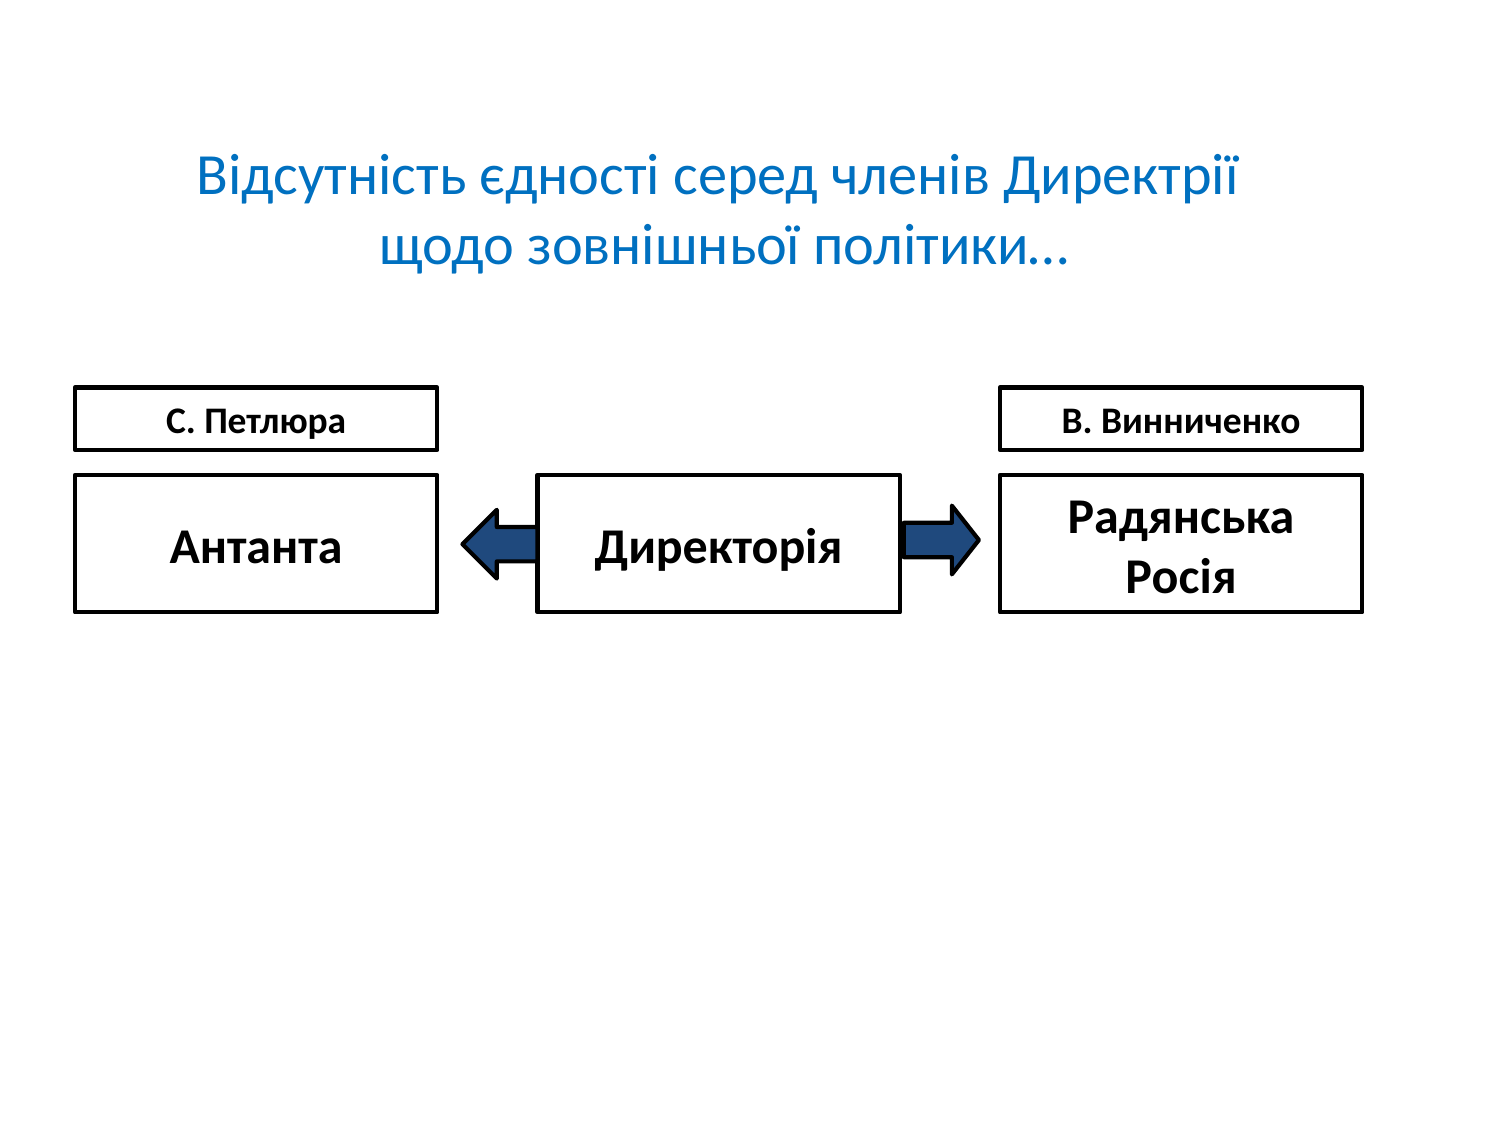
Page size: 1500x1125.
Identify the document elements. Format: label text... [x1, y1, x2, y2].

text_box В. Винниченко [998, 385, 1364, 452]
text_box Відсутність єдності серед членів Директрії щодо зовнішньої політики… [181, 128, 1267, 284]
text_box Директорія [535, 473, 902, 614]
text_box С. Петлюра [73, 385, 439, 452]
text_box Антанта [73, 473, 439, 614]
text_box [460, 507, 540, 581]
text_box [901, 503, 981, 577]
text_box Радянська Росія [998, 473, 1364, 614]
